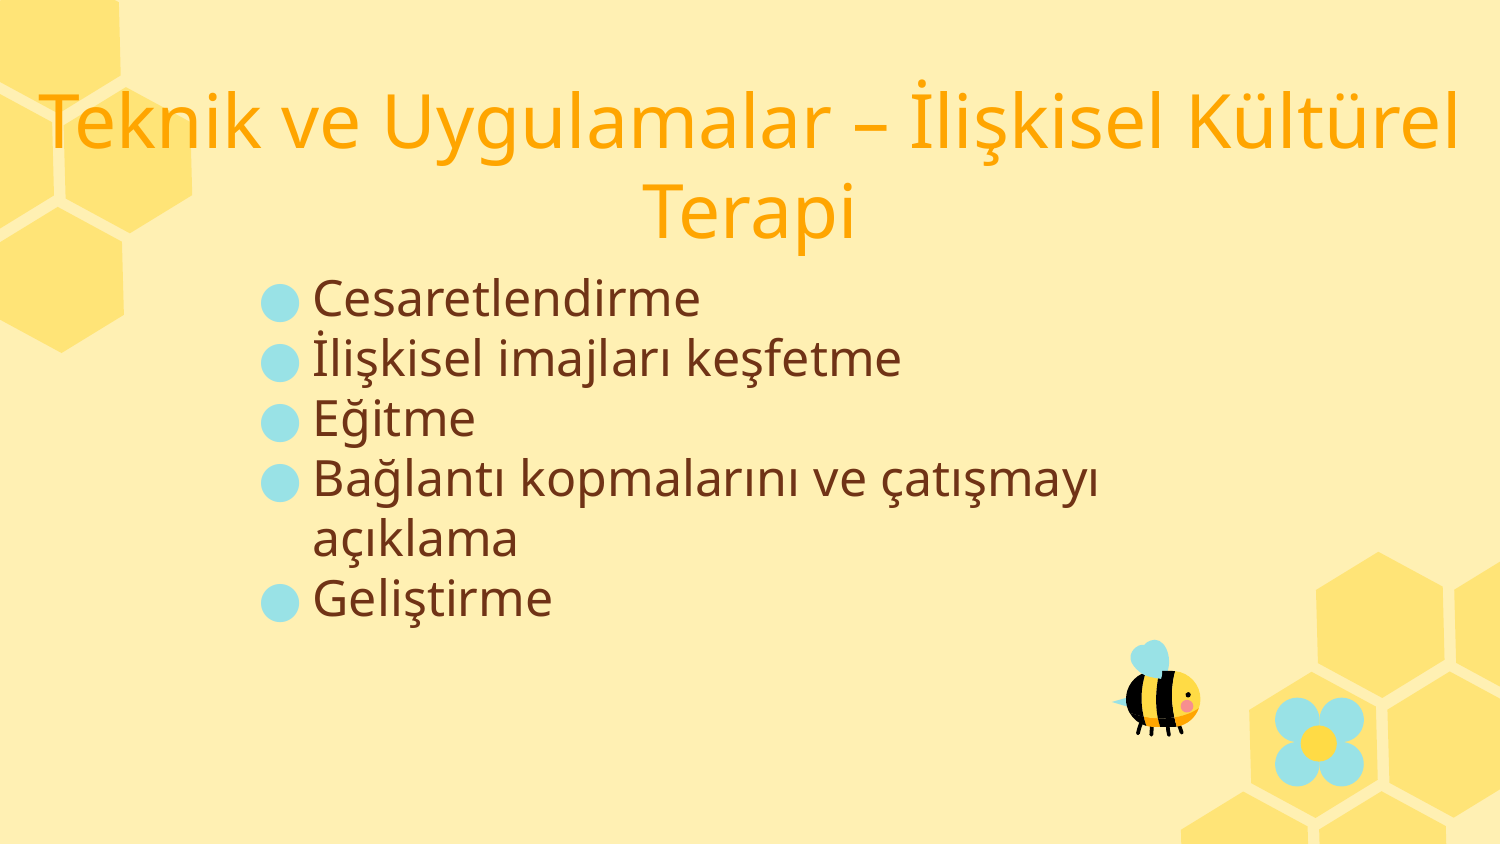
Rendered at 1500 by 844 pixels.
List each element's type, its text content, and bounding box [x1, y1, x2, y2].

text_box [1274, 697, 1365, 787]
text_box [1111, 639, 1201, 737]
title Teknik ve Uygulamalar – İlişkisel Kültürel Terapi [0, 58, 1500, 168]
list Cesaretlendirme İlişkisel imajları keşfetme Eğitme Bağlantı kopmalarını ve çatışmayı açıklama Geliştirme [222, 251, 1256, 710]
